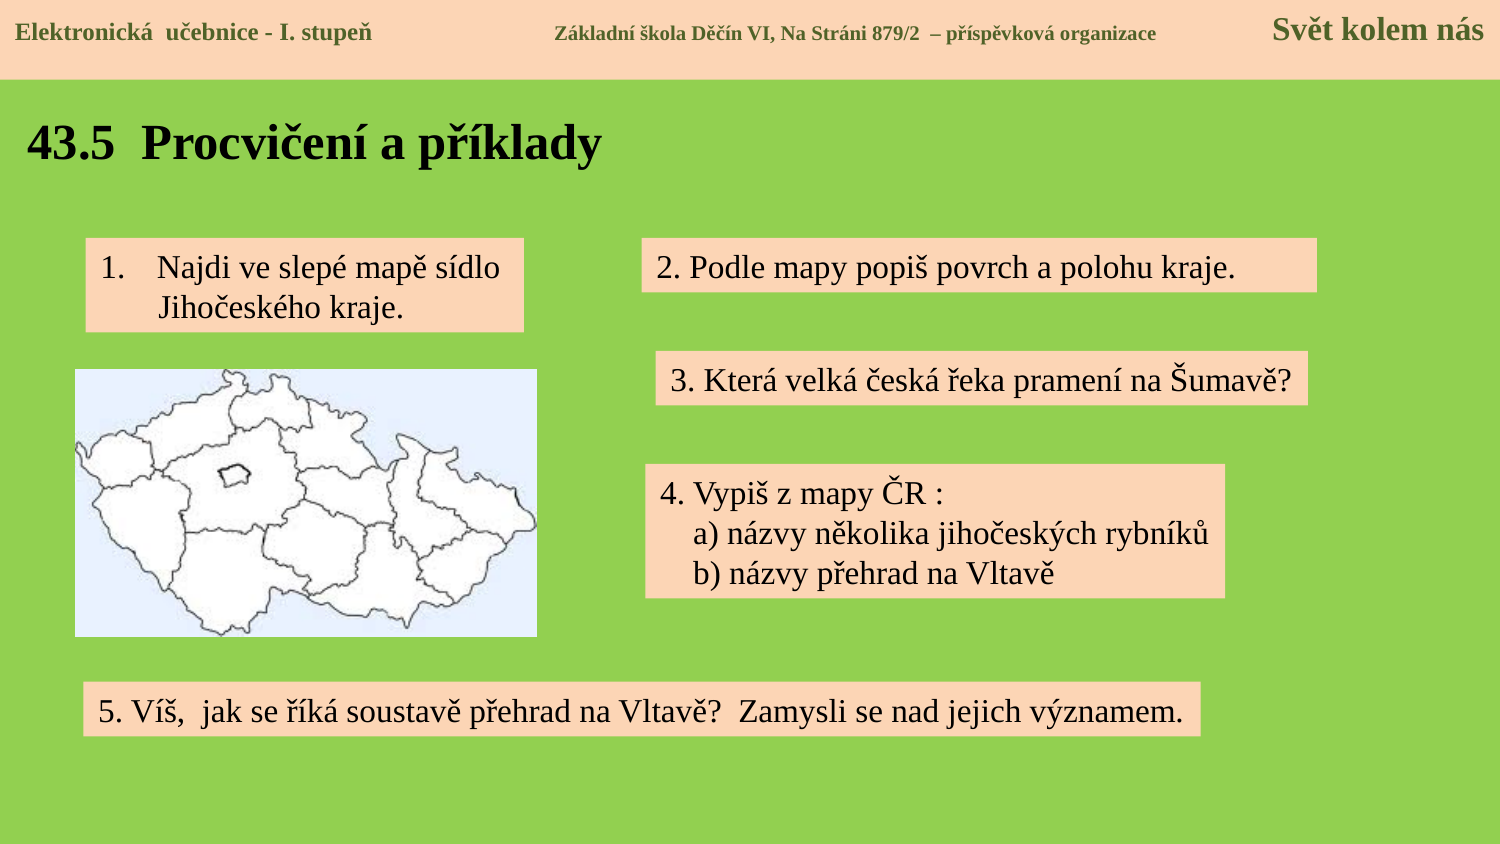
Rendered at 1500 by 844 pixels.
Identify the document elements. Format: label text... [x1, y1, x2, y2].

text_box 5. Víš, jak se říká soustavě přehrad na Vltavě? Zamysli se nad jejich významem. [83, 681, 1201, 737]
text_box Najdi ve slepé mapě sídlo Jihočeského kraje. [85, 237, 524, 333]
picture [75, 369, 537, 637]
title 43.5 Procvičení a příklady [0, 80, 697, 201]
text_box 3. Která velká česká řeka pramení na Šumavě? [655, 350, 1308, 406]
text_box 4. Vypiš z mapy ČR : a) názvy několika jihočeských rybníků b) názvy přehrad na Vltavě [645, 463, 1226, 599]
text_box Elektronická učebnice - I. stupeň Základní škola Děčín VI, Na Stráni 879/2 – příspěvková organizace Svět kolem nás [0, 0, 1500, 80]
text_box 2. Podle mapy popiš povrch a polohu kraje. [641, 237, 1317, 293]
